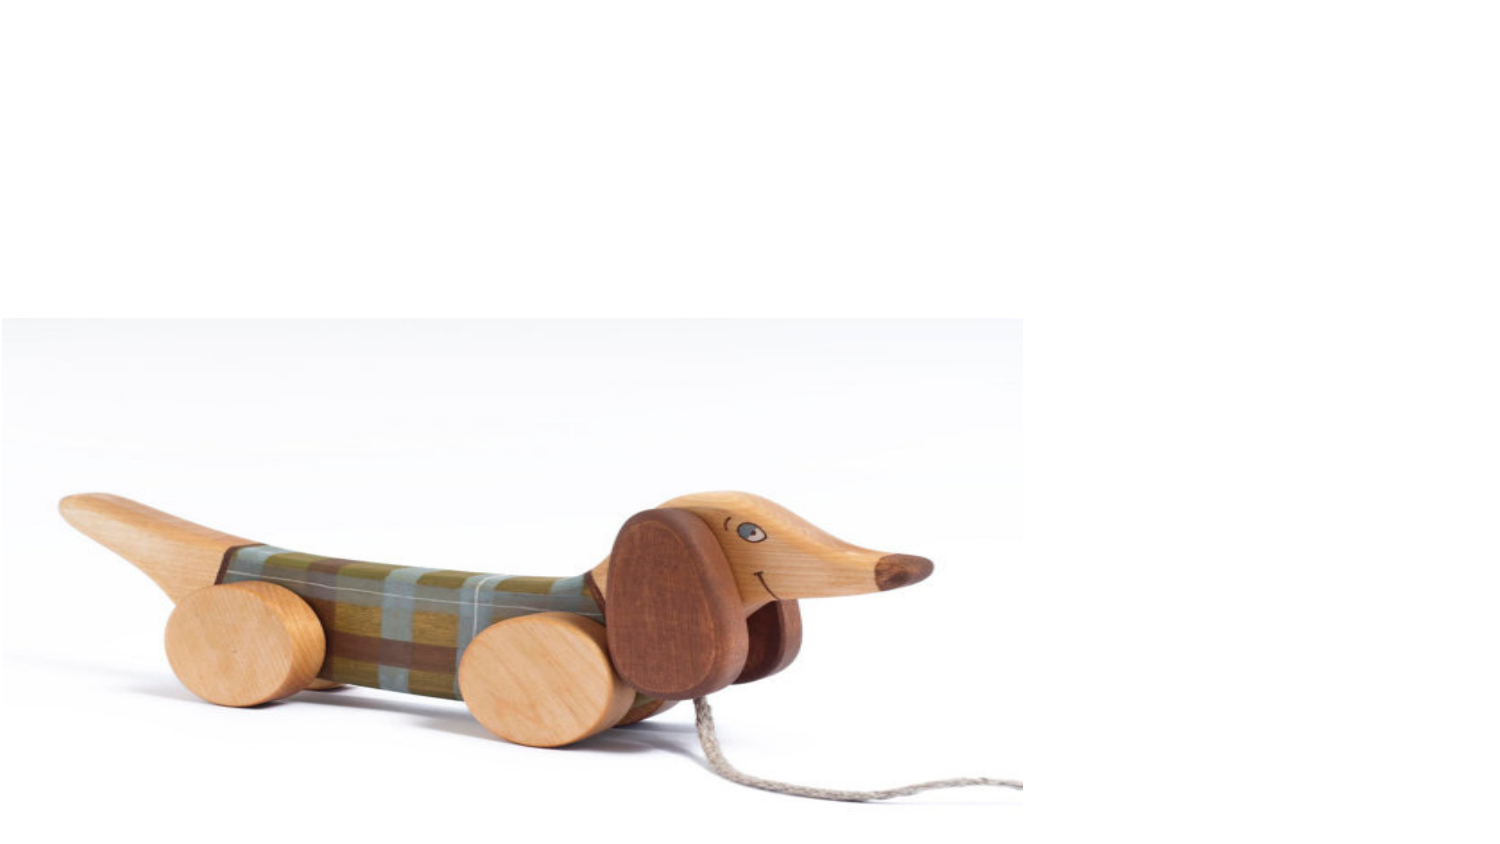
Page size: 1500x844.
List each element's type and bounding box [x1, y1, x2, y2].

picture [2, 318, 1023, 828]
